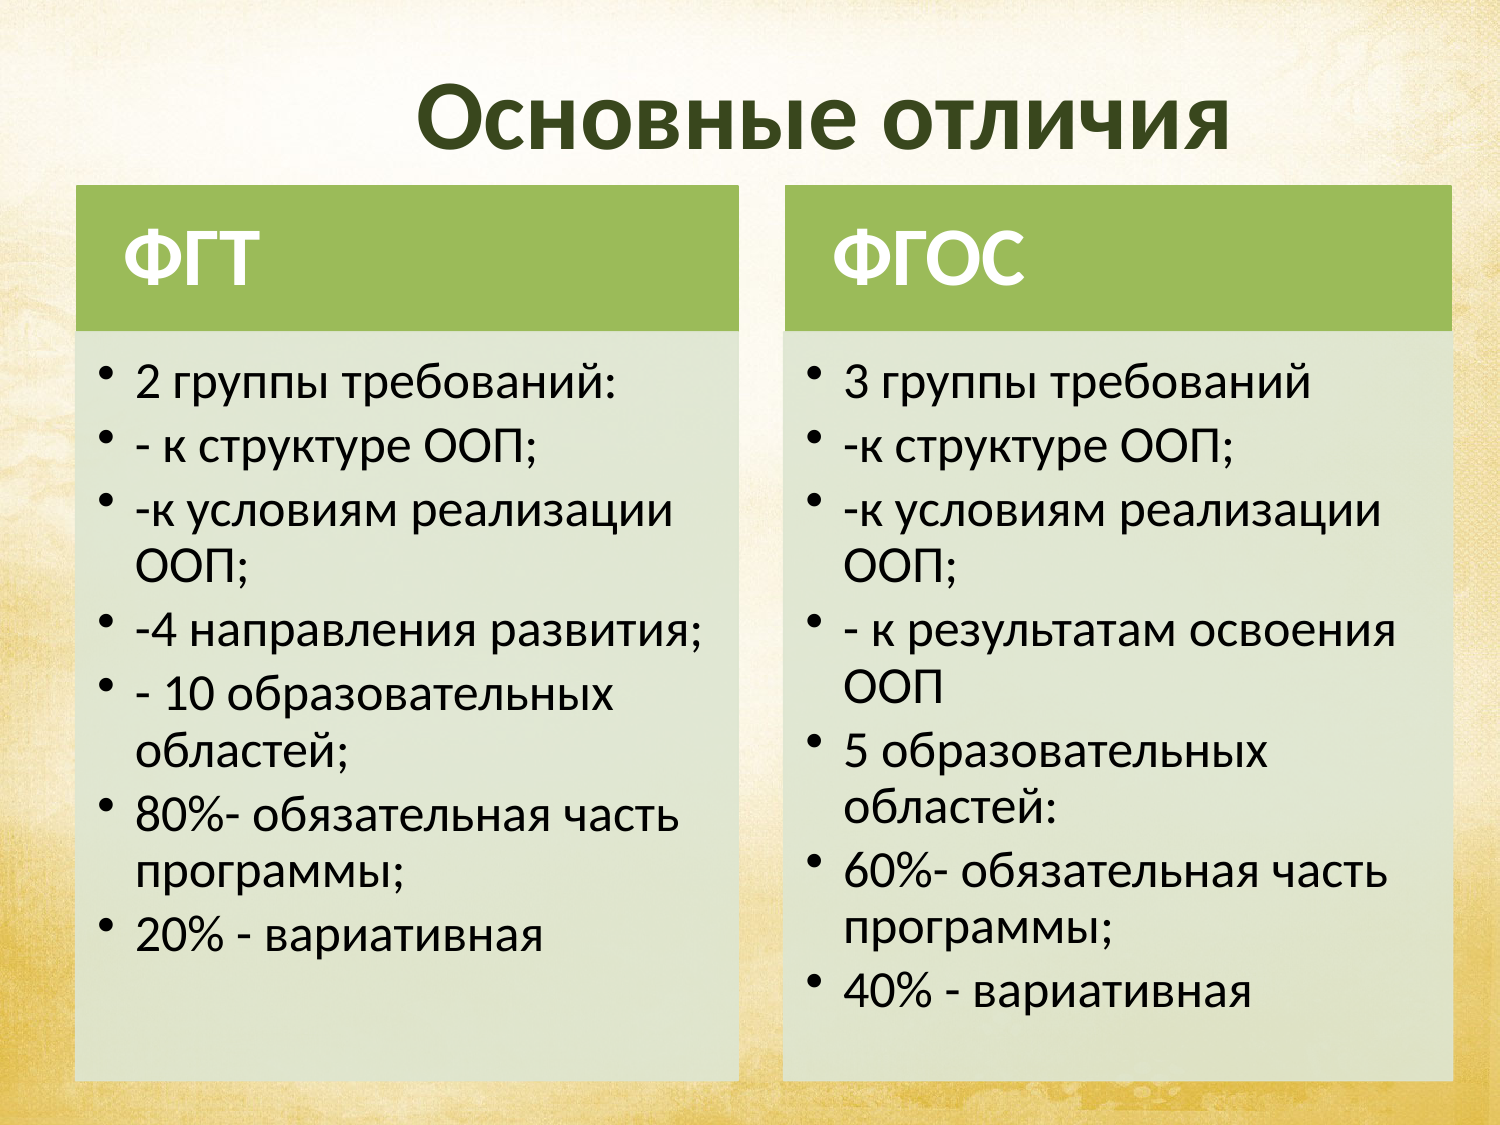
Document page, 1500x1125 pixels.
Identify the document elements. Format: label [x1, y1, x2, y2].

picture [0, 0, 1500, 1125]
list [34, 172, 1454, 1095]
